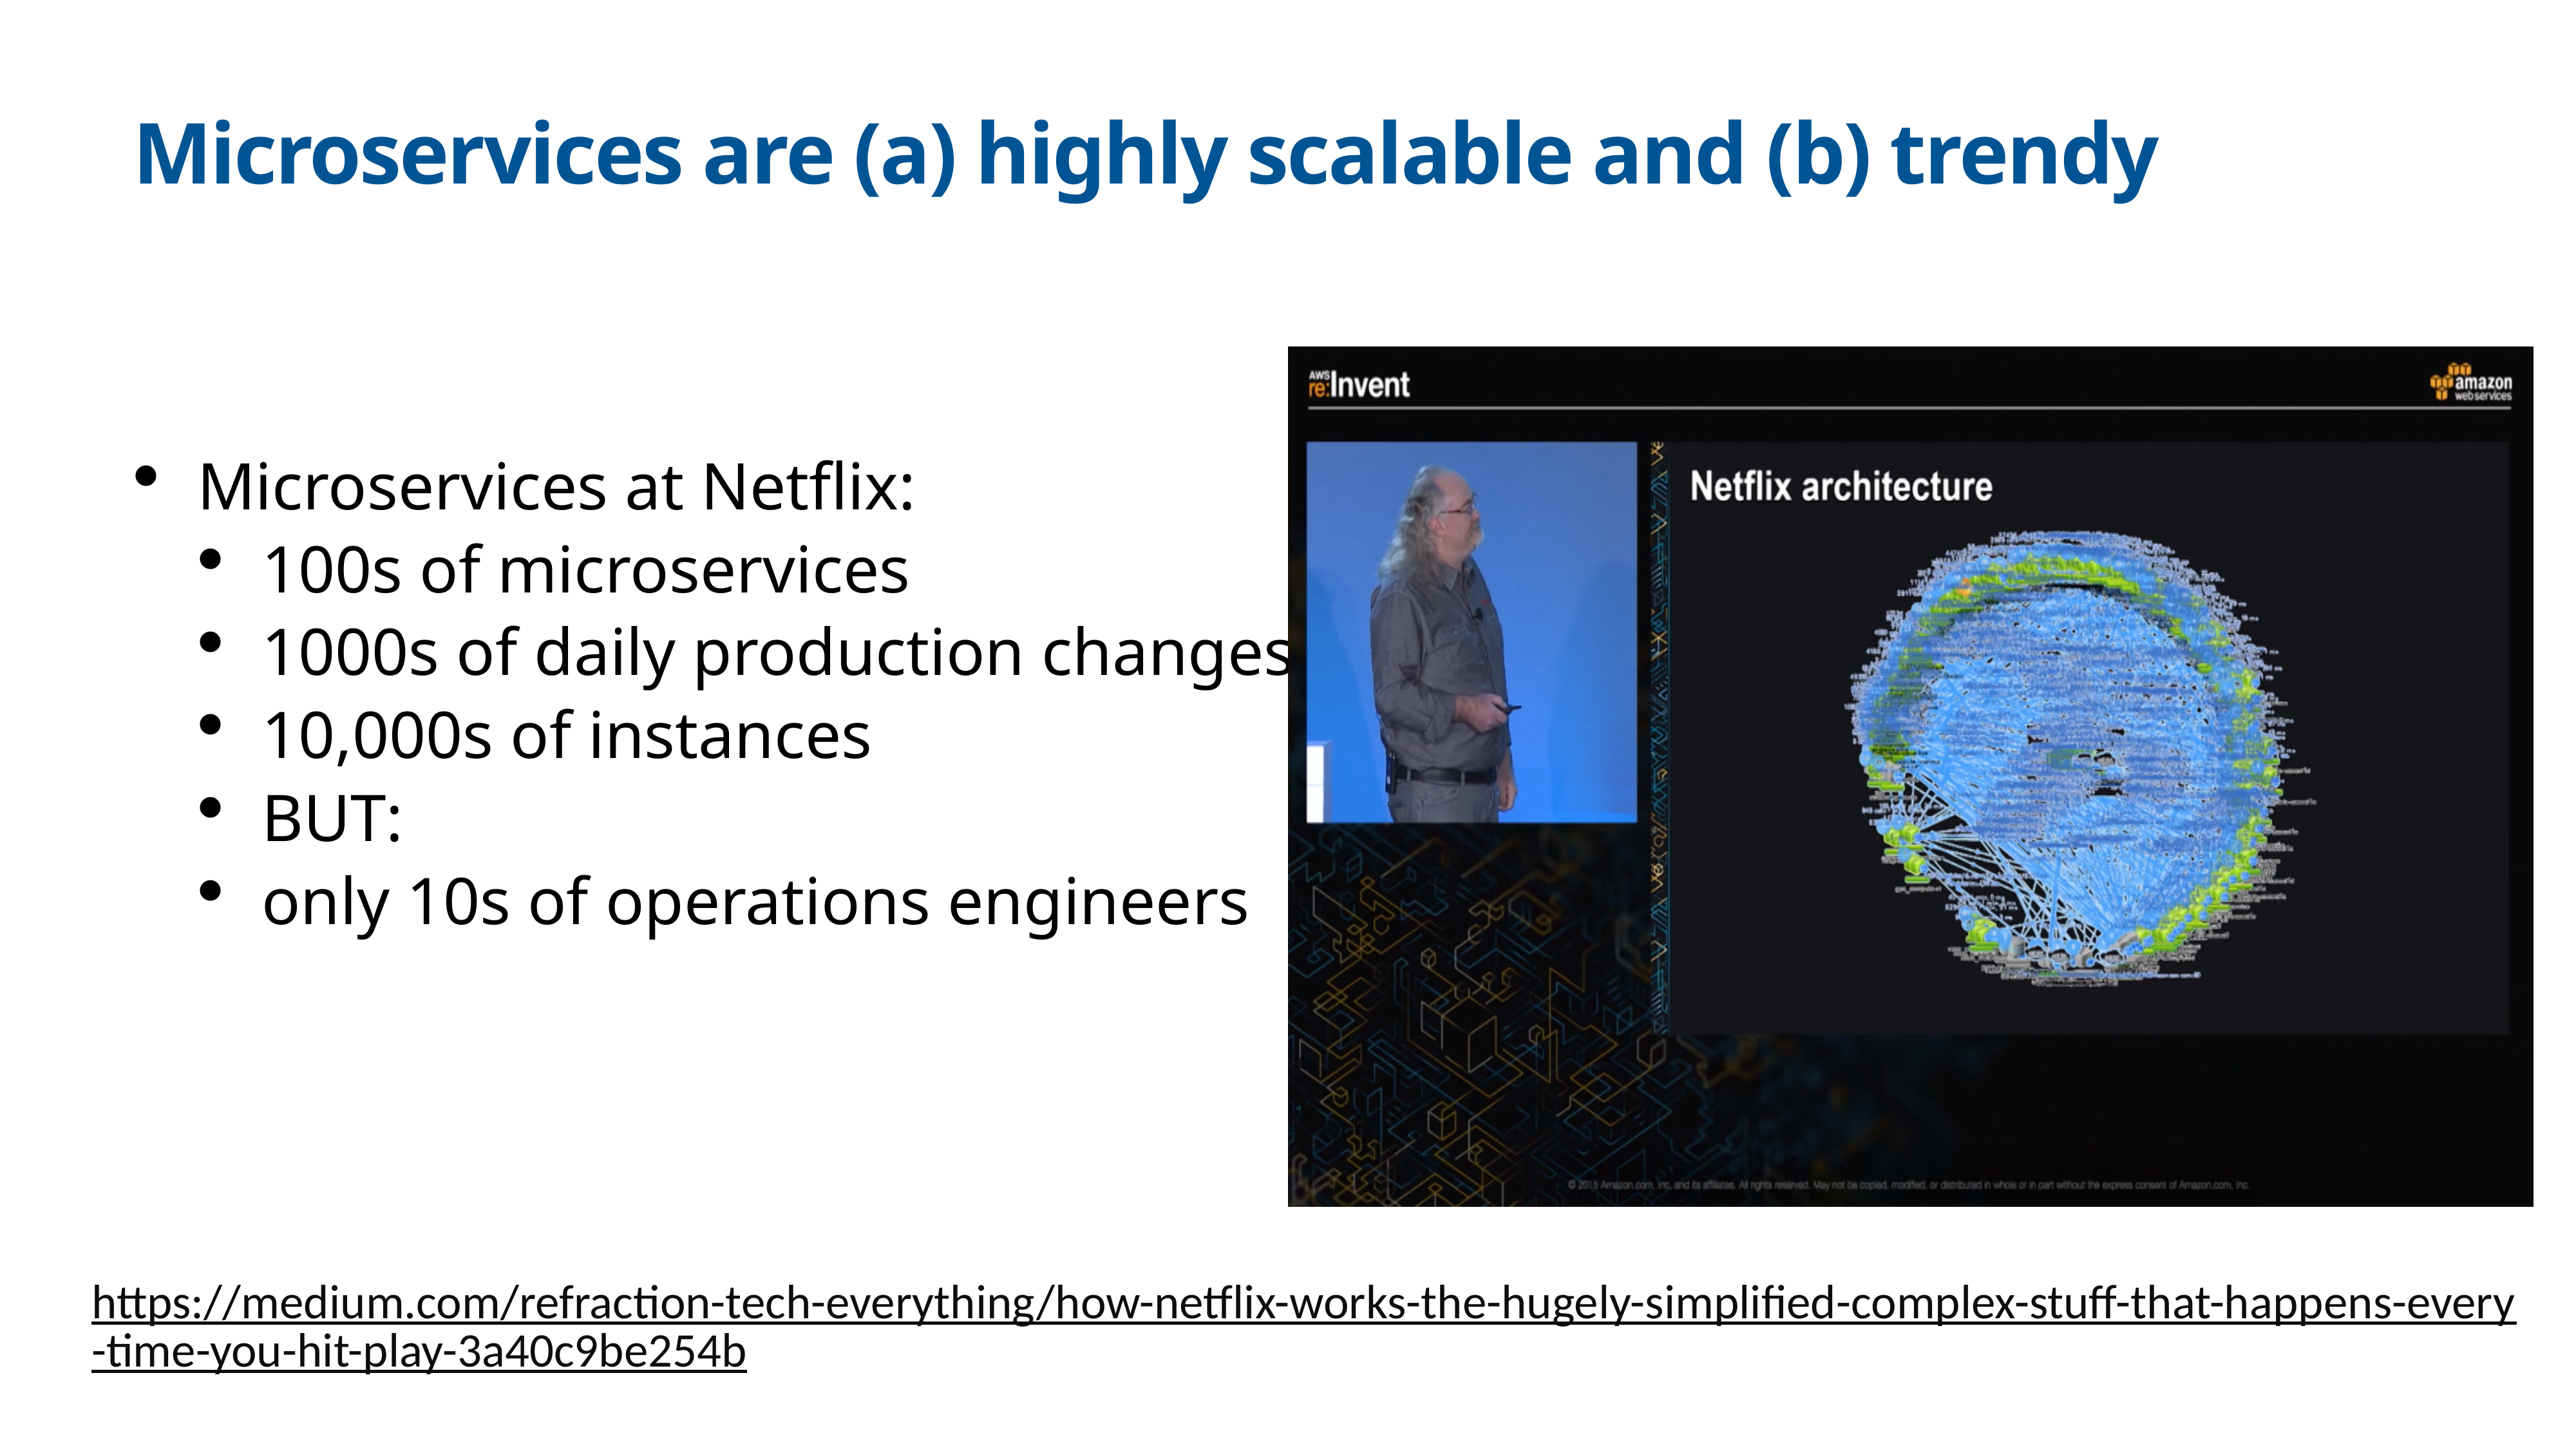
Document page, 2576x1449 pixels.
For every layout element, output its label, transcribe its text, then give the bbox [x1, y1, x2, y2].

title Microservices are (a) highly scalable and (b) trendy [127, 113, 2449, 266]
text_box https://medium.com/refraction-tech-everything/how-netflix-works-the-hugely-simplified-complex-stuff-that-happens-every-time-you-hit-play-3a40c9be254b [86, 1264, 2533, 1392]
picture [1287, 346, 2533, 1207]
list Microservices at Netflix: 100s of microservices 1000s of daily production changes 10,000s of instances BUT: only 10s of operations engineers [127, 448, 2449, 1264]
